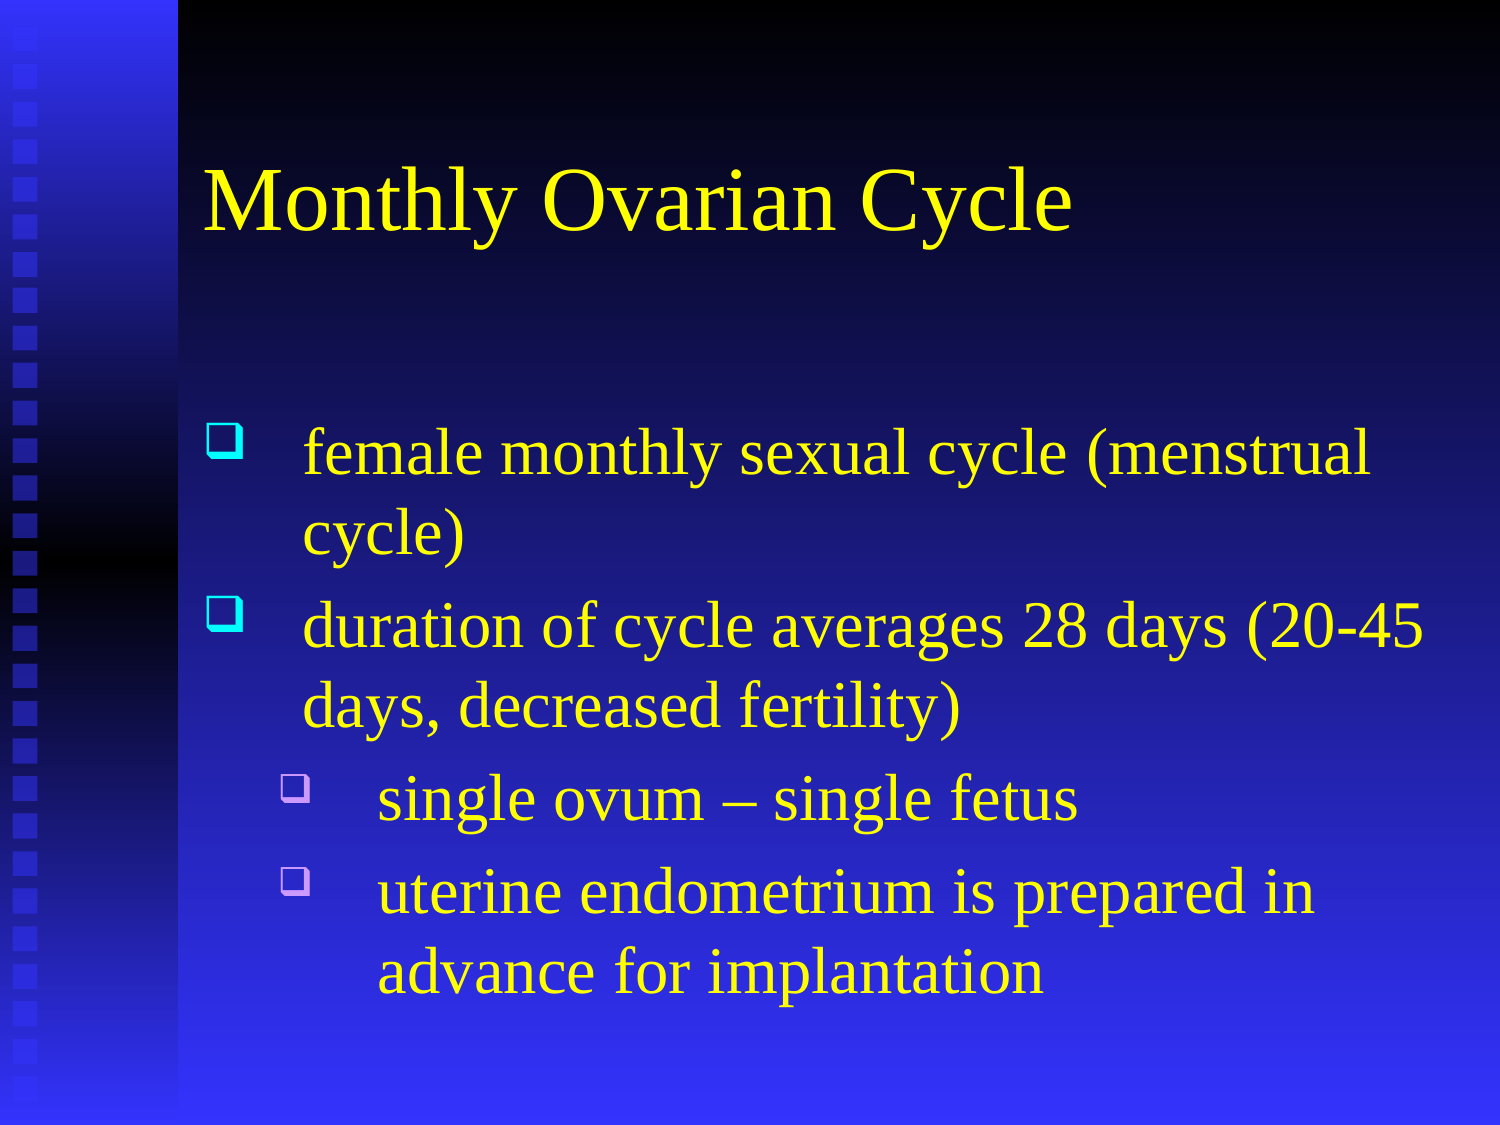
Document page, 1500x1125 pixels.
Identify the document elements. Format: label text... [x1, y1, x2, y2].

title Monthly Ovarian Cycle [187, 99, 1463, 288]
list female monthly sexual cycle (menstrual cycle) duration of cycle averages 28 days (20-45 days, decreased fertility) single ovum – single fetus uterine endometrium is prepared in advance for implantation [187, 399, 1500, 1125]
